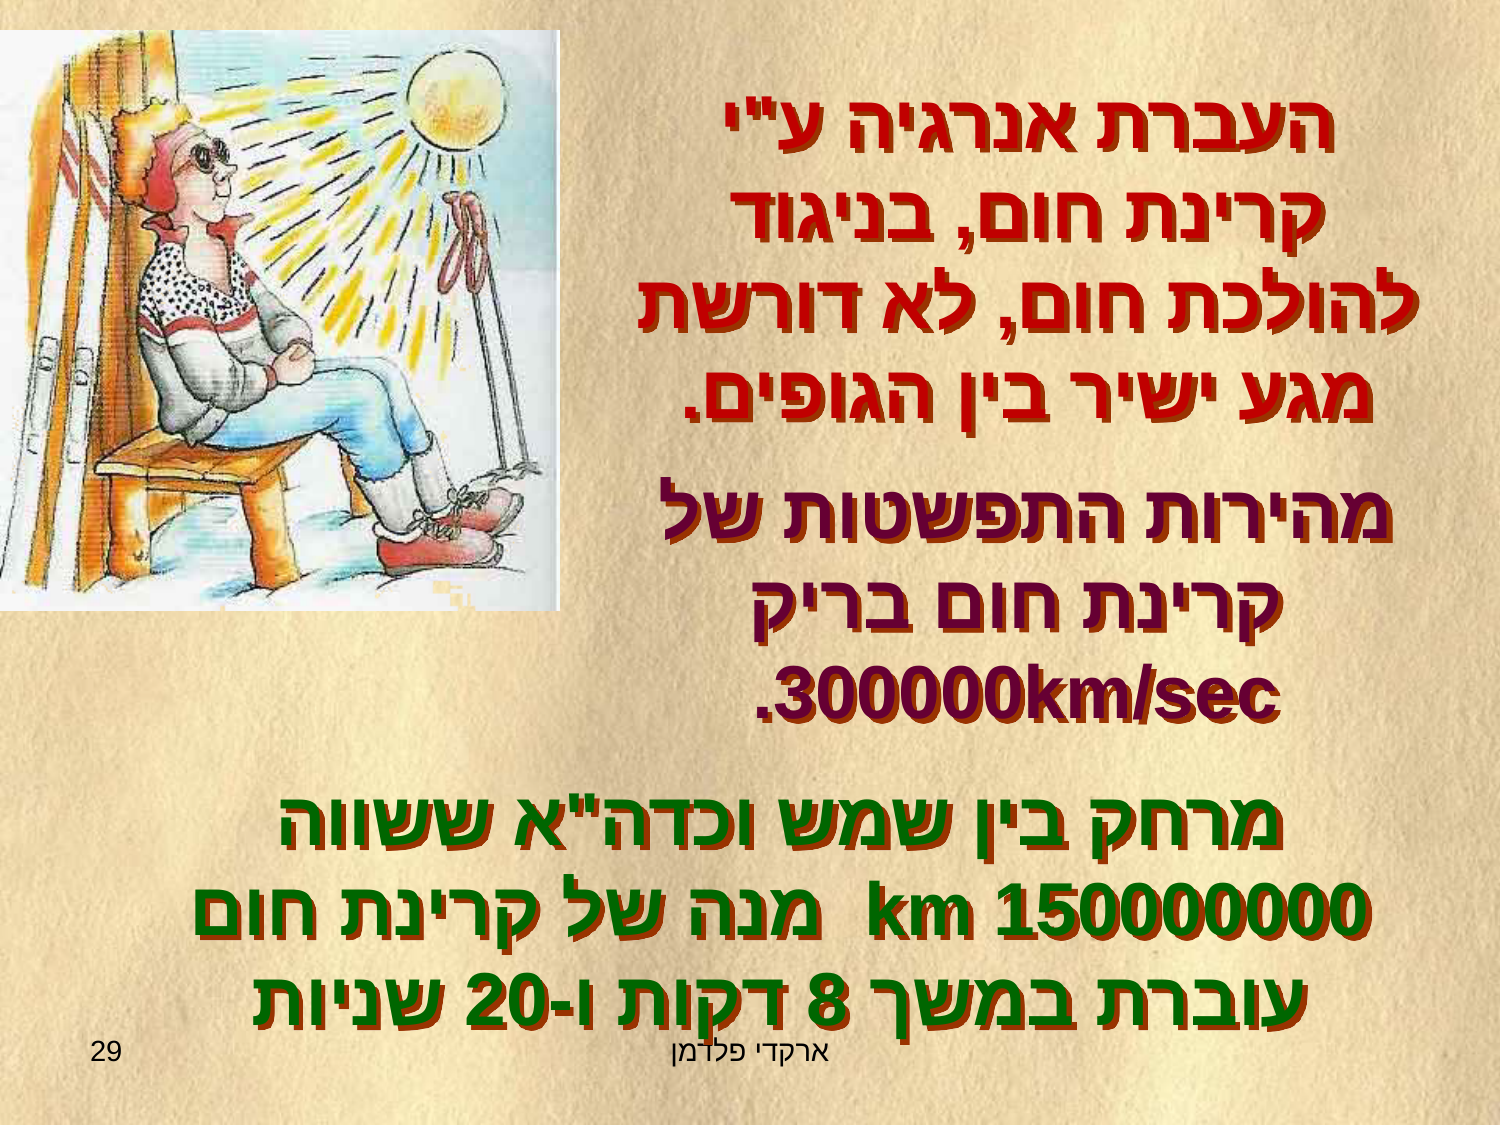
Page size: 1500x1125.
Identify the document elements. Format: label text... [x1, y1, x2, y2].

text_box מהירות התפשטות של קרינת חום בריק 300000km/sec. [596, 456, 1435, 741]
text_box העברת אנרגיה ע"י קרינת חום, בניגוד להולכת חום, לא דורשת מגע ישיר בין הגופים. [608, 66, 1447, 442]
footer ארקדי פלדמן [512, 1053, 988, 1103]
text_box מרחק בין שמש וכדה"א ששווה 150000000 km מנה של קרינת חום עוברת במשך 8 דקות ו-20 שניות [135, 763, 1424, 1048]
picture [0, 30, 560, 611]
slide_number 29 [74, 1024, 426, 1103]
